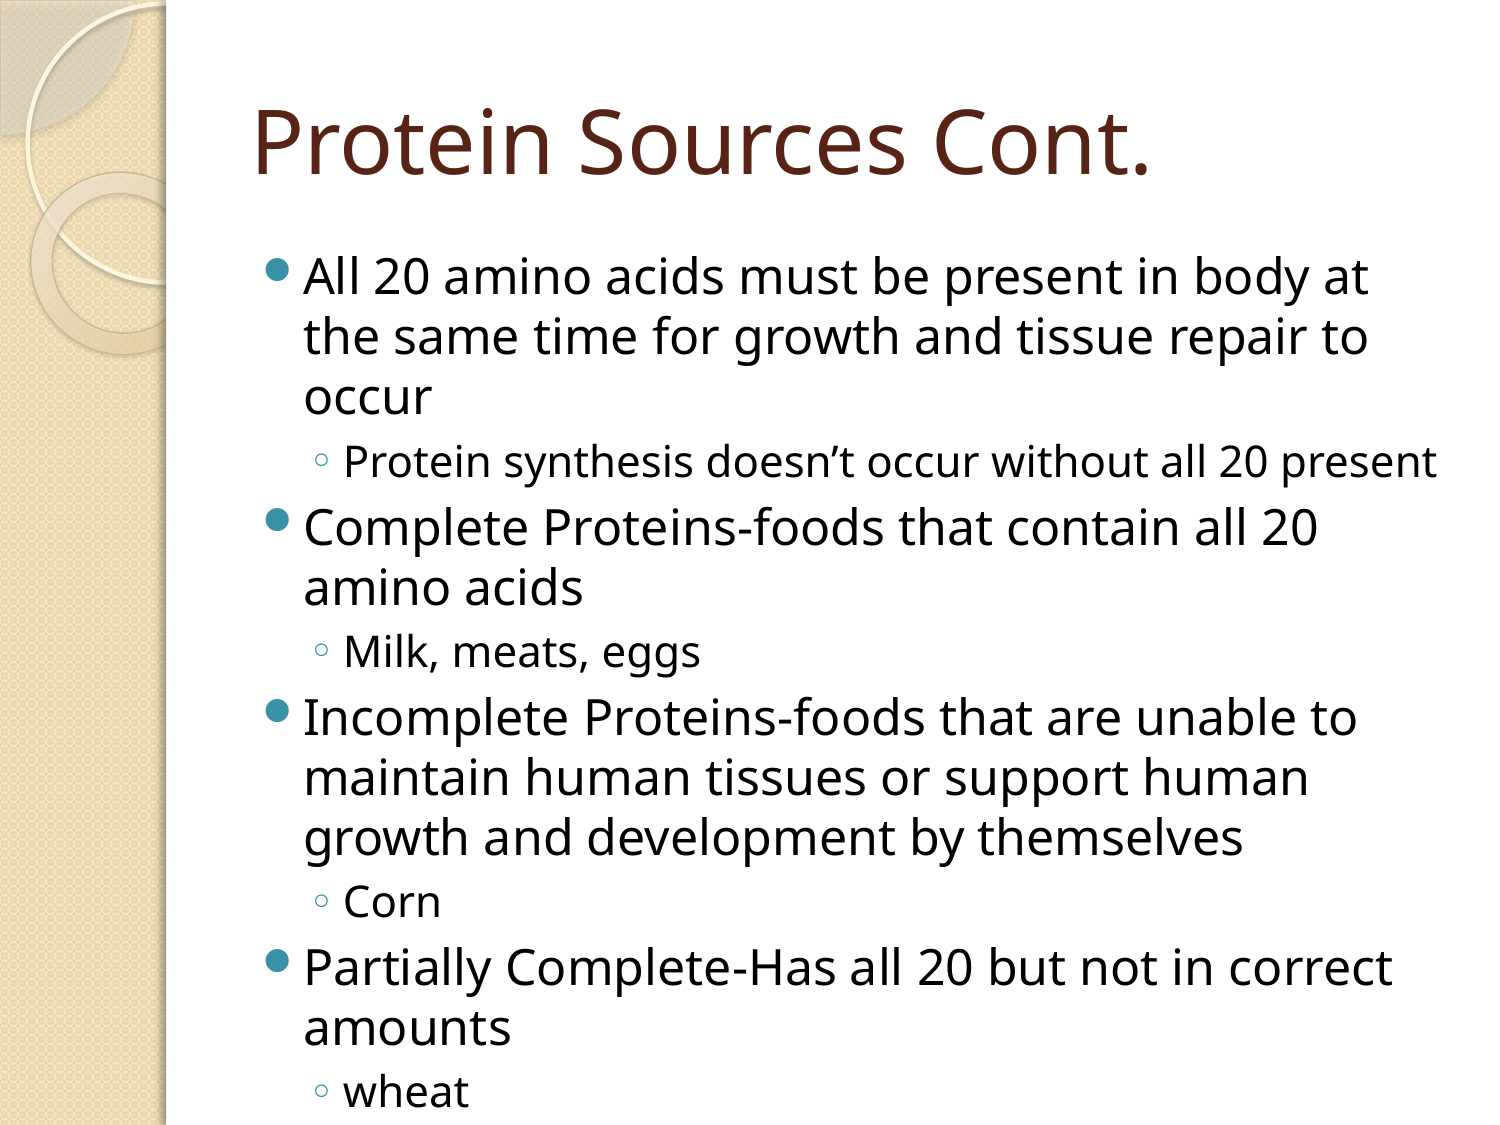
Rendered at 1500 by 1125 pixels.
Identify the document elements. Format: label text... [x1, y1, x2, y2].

list All 20 amino acids must be present in body at the same time for growth and tissue repair to occur Protein synthesis doesn’t occur without all 20 present Complete Proteins-foods that contain all 20 amino acids Milk, meats, eggs Incomplete Proteins-foods that are unable to maintain human tissues or support human growth and development by themselves Corn Partially Complete-Has all 20 but not in correct amounts wheat [235, 237, 1466, 1125]
title Protein Sources Cont. [235, 45, 1466, 233]
